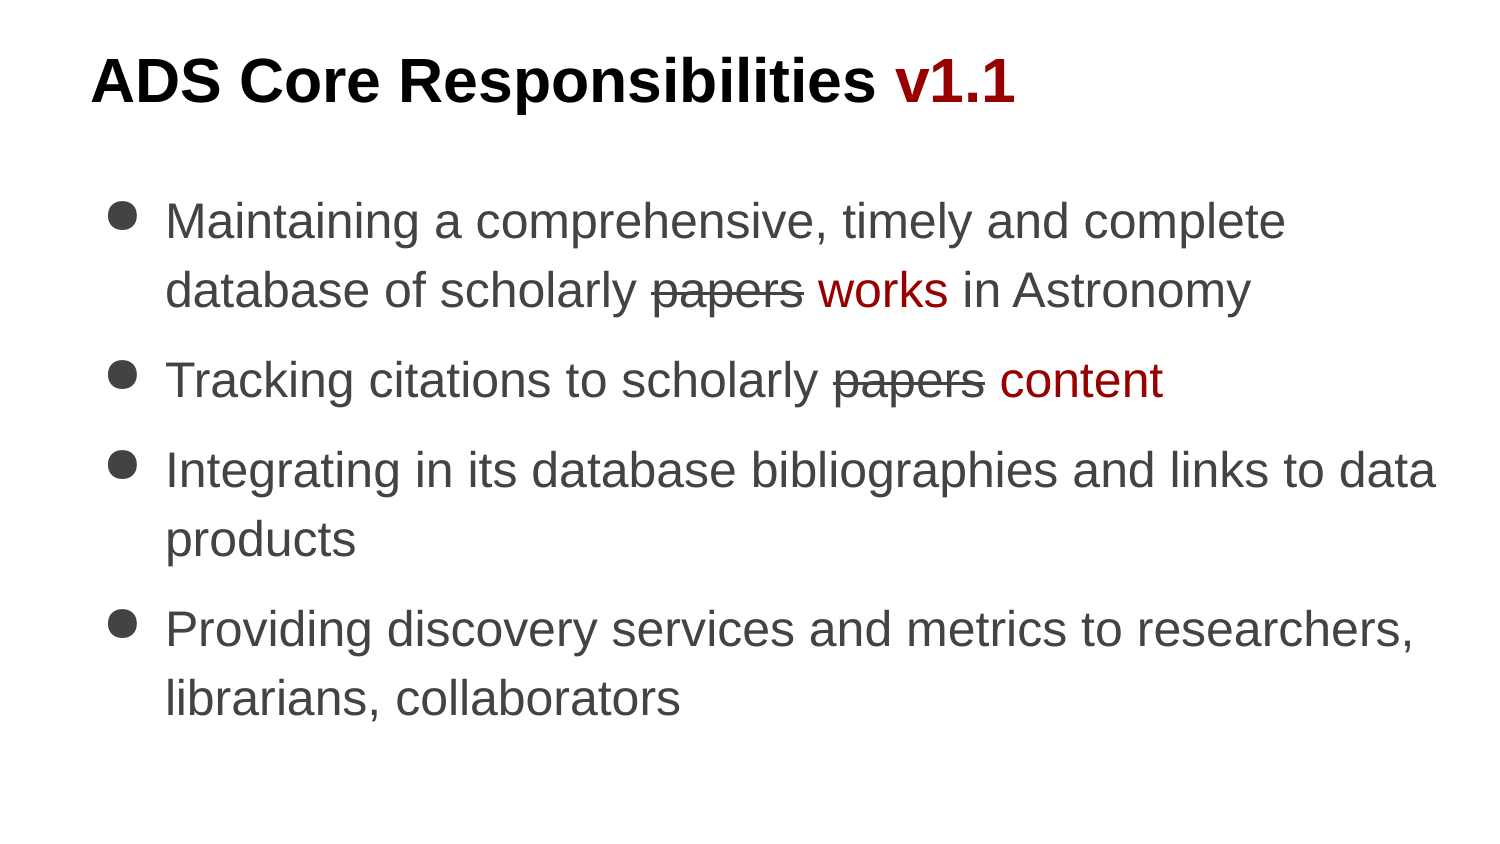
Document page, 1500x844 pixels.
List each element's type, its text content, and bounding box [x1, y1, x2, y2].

title ADS Core Responsibilities v1.1 [75, 33, 1425, 130]
list Maintaining a comprehensive, timely and complete database of scholarly papers works in Astronomy Tracking citations to scholarly papers content Integrating in its database bibliographies and links to data products Providing discovery services and metrics to researchers, librarians, collaborators [75, 164, 1488, 808]
